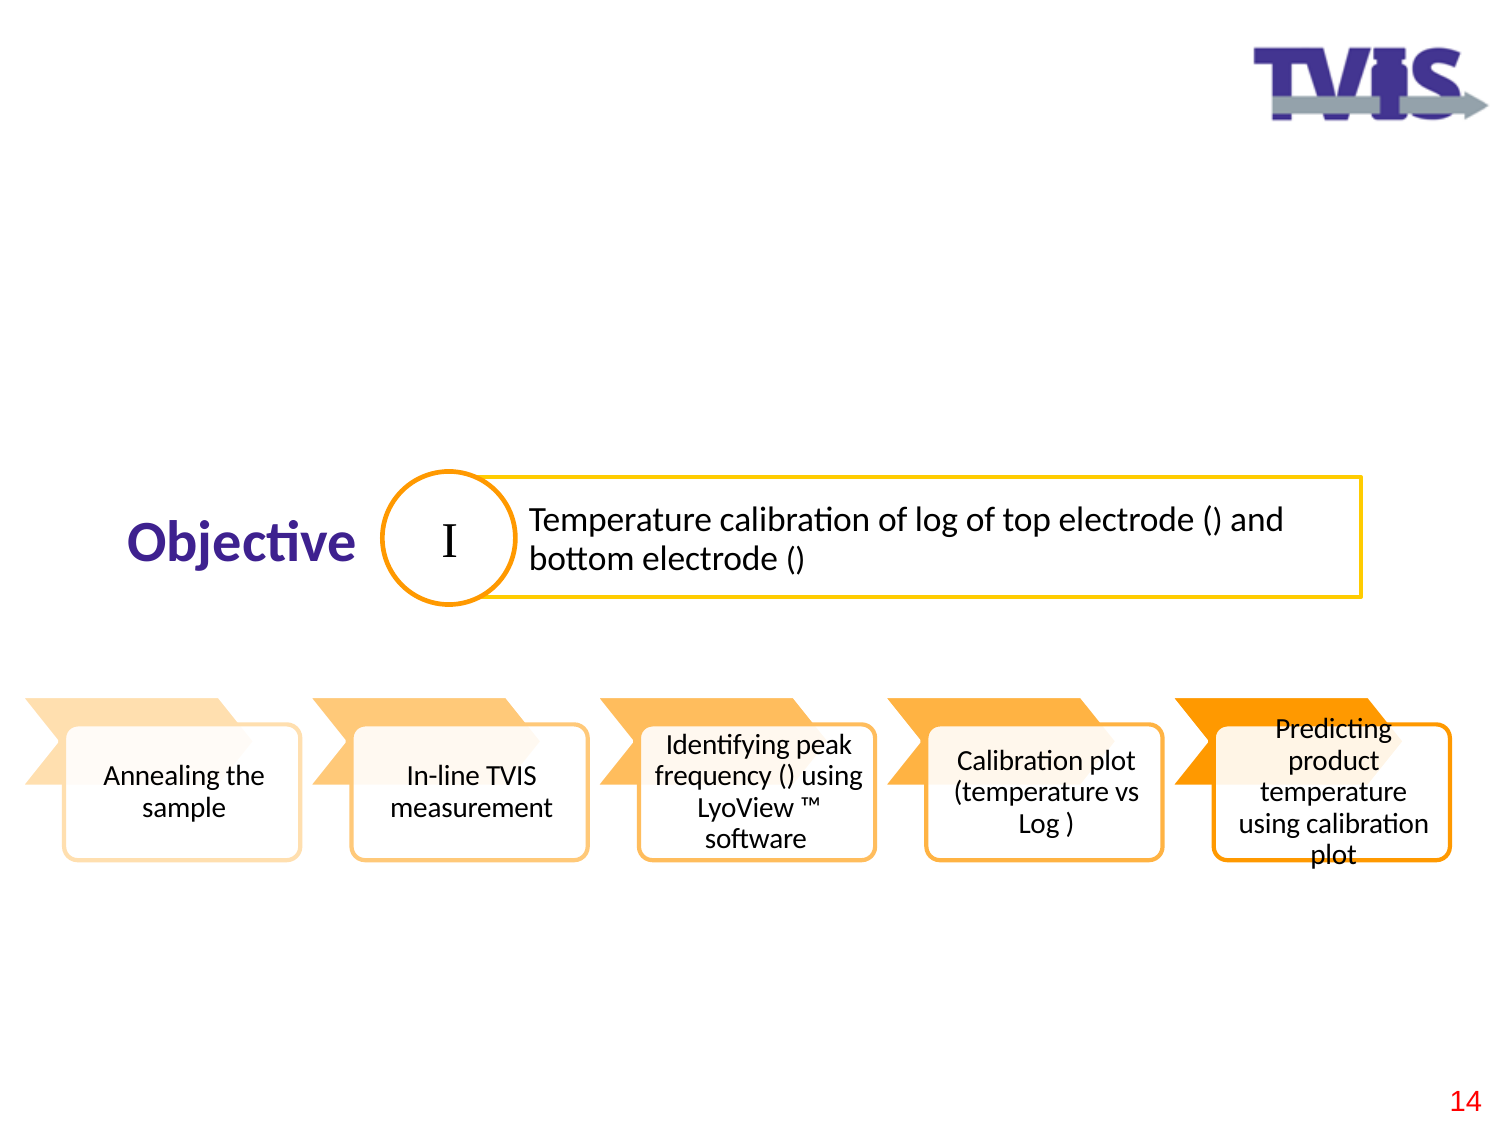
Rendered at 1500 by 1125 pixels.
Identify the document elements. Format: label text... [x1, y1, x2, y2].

picture [1251, 44, 1493, 126]
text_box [382, 471, 1362, 605]
title Objective [112, 478, 377, 599]
